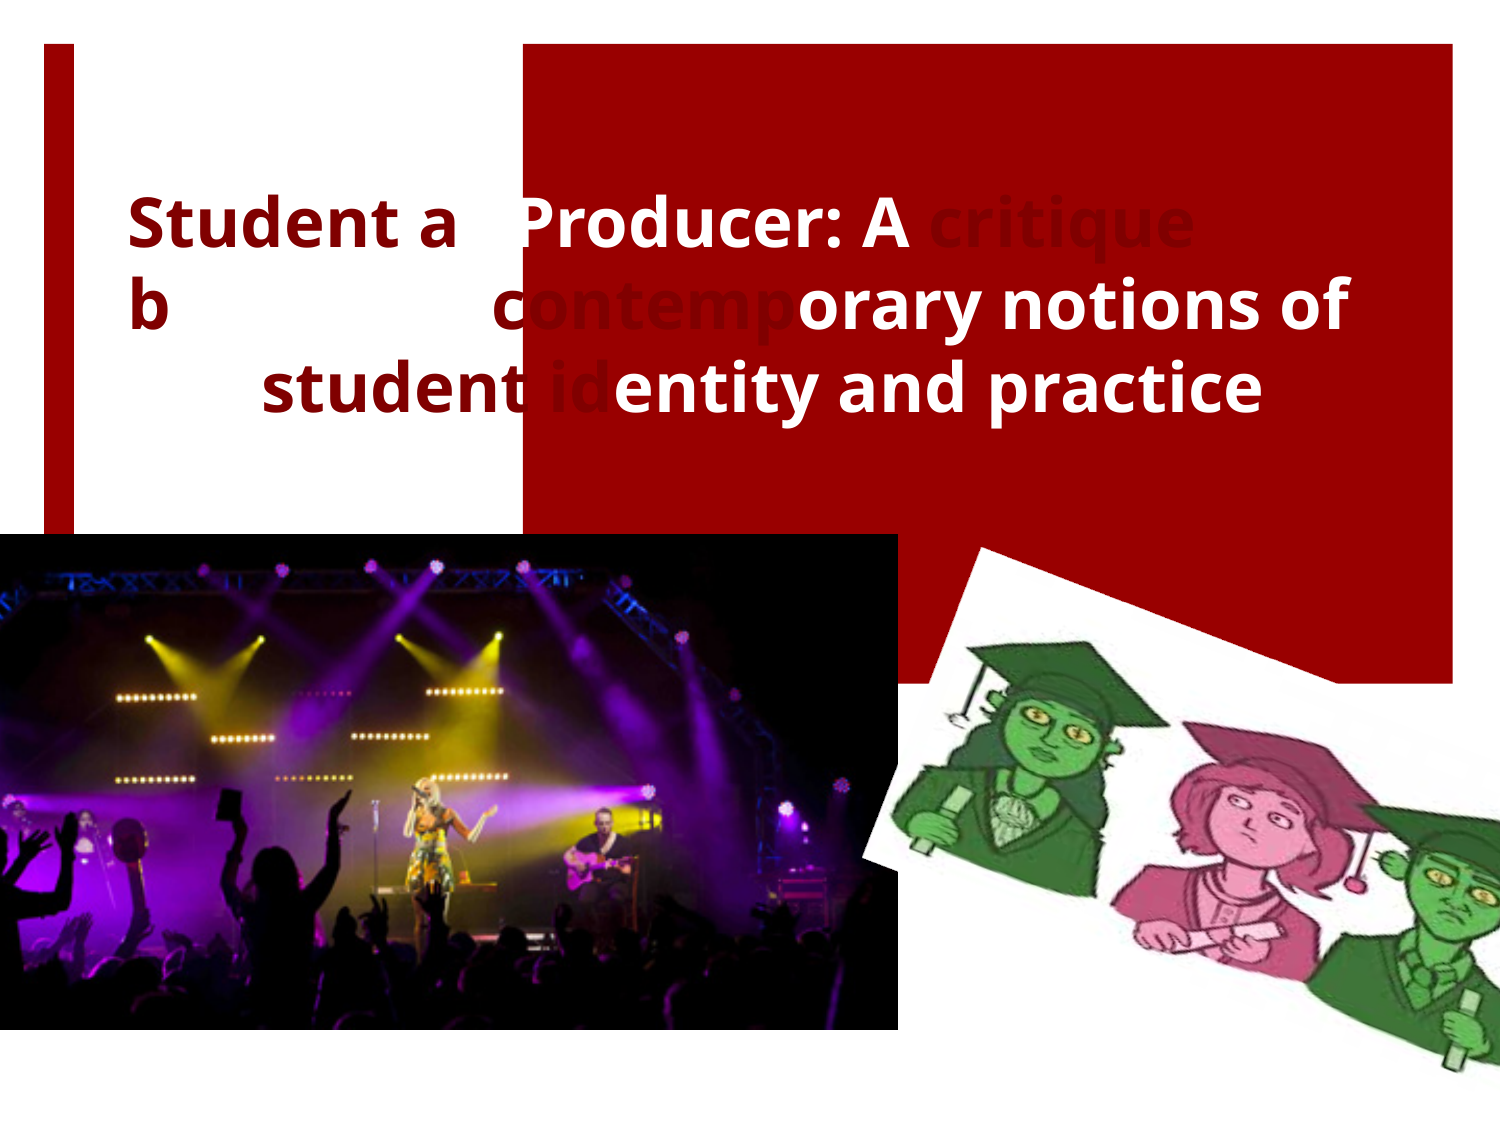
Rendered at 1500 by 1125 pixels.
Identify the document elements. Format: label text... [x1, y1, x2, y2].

title Student as Producer: A critique based on contemporary notions of the student identity and practice [112, 82, 1388, 434]
picture [0, 533, 1500, 1102]
